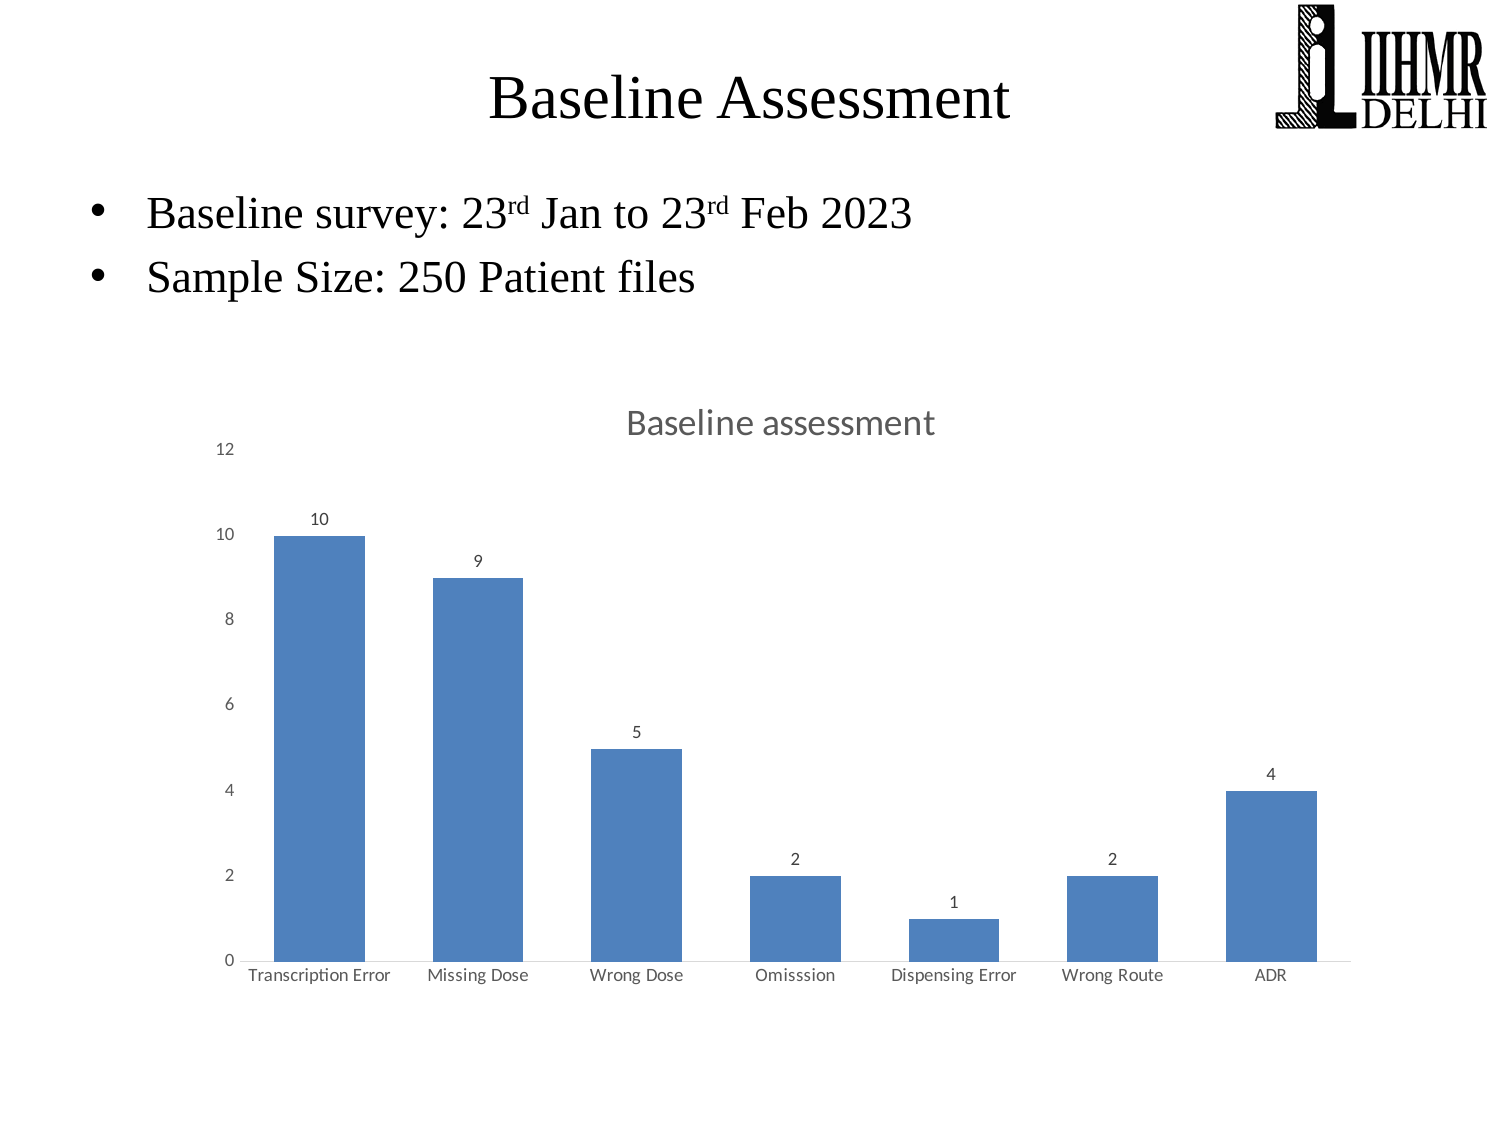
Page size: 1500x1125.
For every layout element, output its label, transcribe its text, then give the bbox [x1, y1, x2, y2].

chart [187, 374, 1376, 1013]
title Baseline Assessment [75, 34, 1425, 152]
list Baseline survey: 23rd Jan to 23rd Feb 2023 Sample Size: 250 Patient files [75, 174, 1425, 1100]
picture [1274, 1, 1500, 129]
